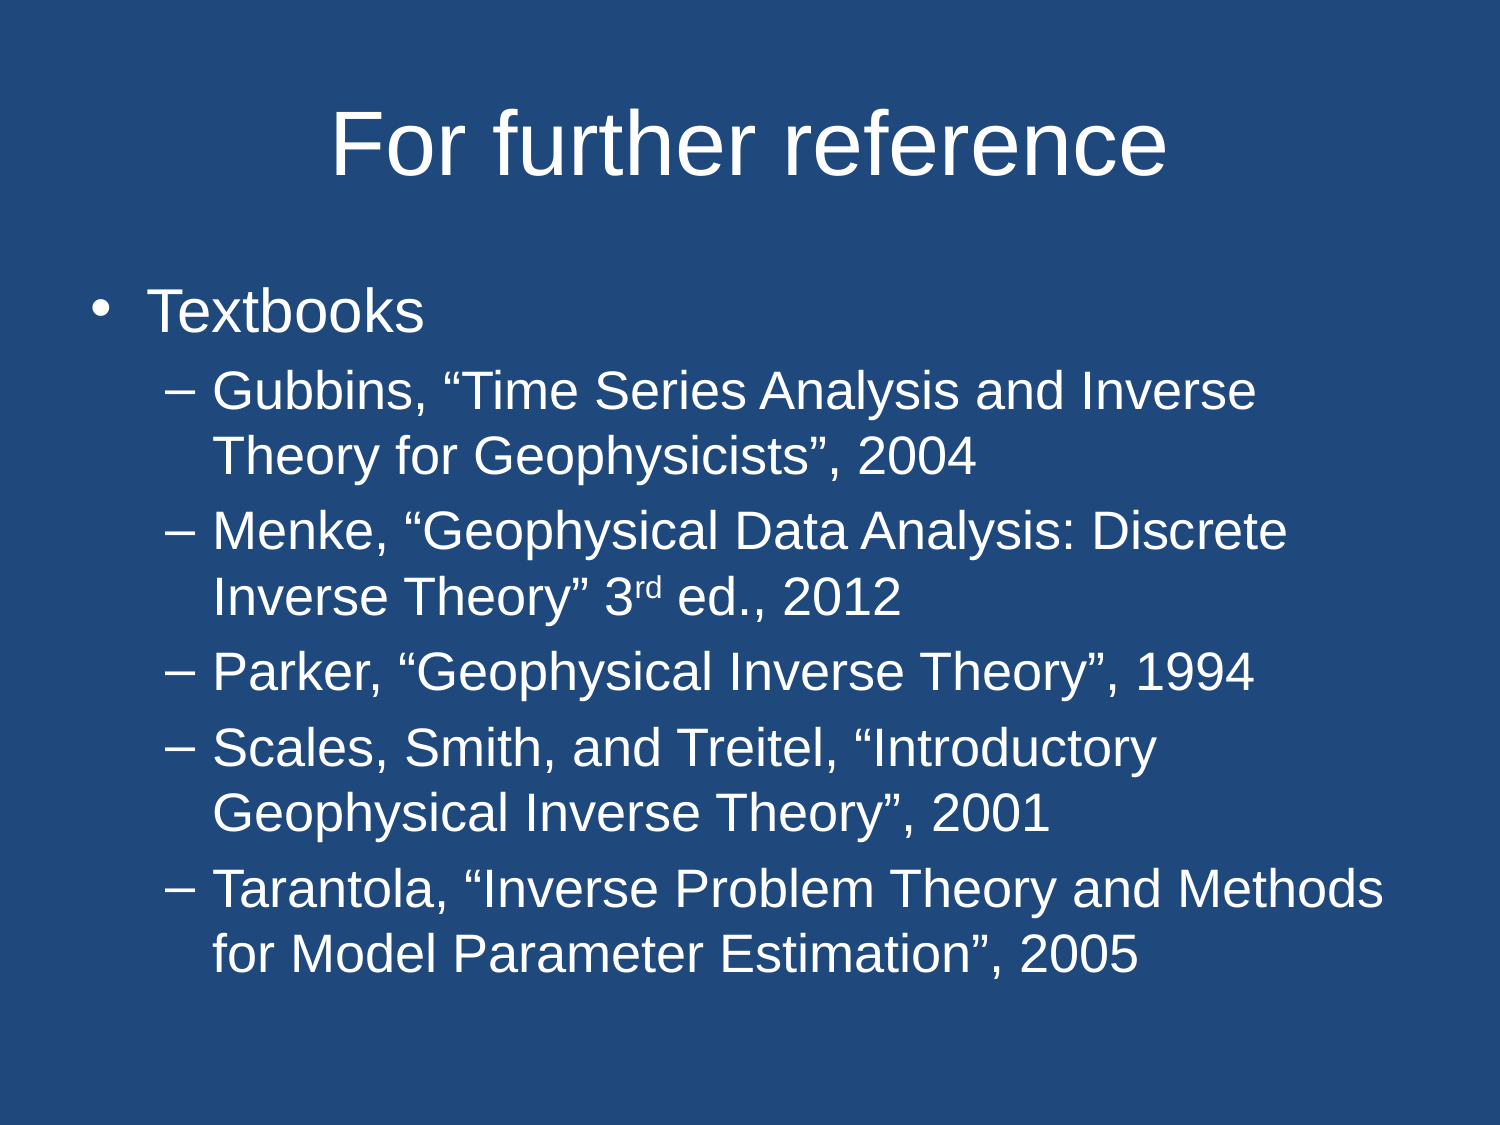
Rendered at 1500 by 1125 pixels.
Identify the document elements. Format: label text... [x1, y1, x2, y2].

title For further reference [75, 45, 1425, 233]
list Textbooks Gubbins, “Time Series Analysis and Inverse Theory for Geophysicists”, 2004 Menke, “Geophysical Data Analysis: Discrete Inverse Theory” 3rd ed., 2012 Parker, “Geophysical Inverse Theory”, 1994 Scales, Smith, and Treitel, “Introductory Geophysical Inverse Theory”, 2001 Tarantola, “Inverse Problem Theory and Methods for Model Parameter Estimation”, 2005 [75, 262, 1425, 1005]
